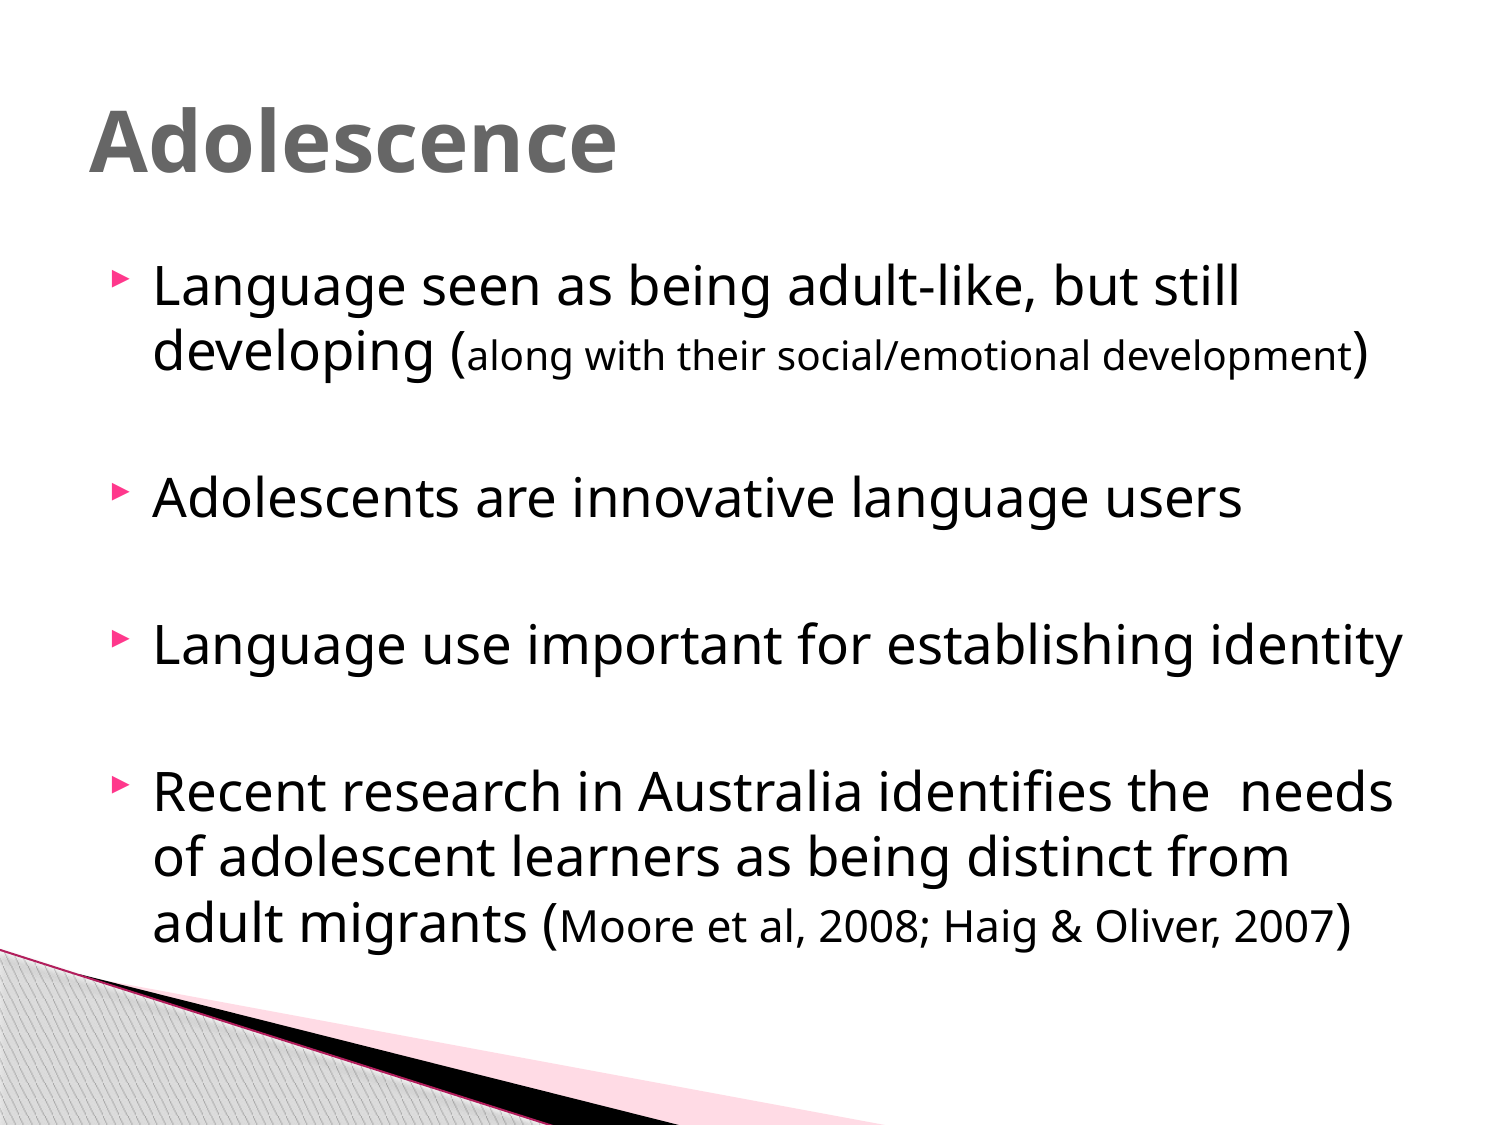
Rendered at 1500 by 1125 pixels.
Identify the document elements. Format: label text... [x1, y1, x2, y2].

title Adolescence [75, 45, 1425, 233]
list Language seen as being adult-like, but still developing (along with their social/emotional development) Adolescents are innovative language users Language use important for establishing identity Recent research in Australia identifies the needs of adolescent learners as being distinct from adult migrants (Moore et al, 2008; Haig & Oliver, 2007) [75, 243, 1425, 986]
